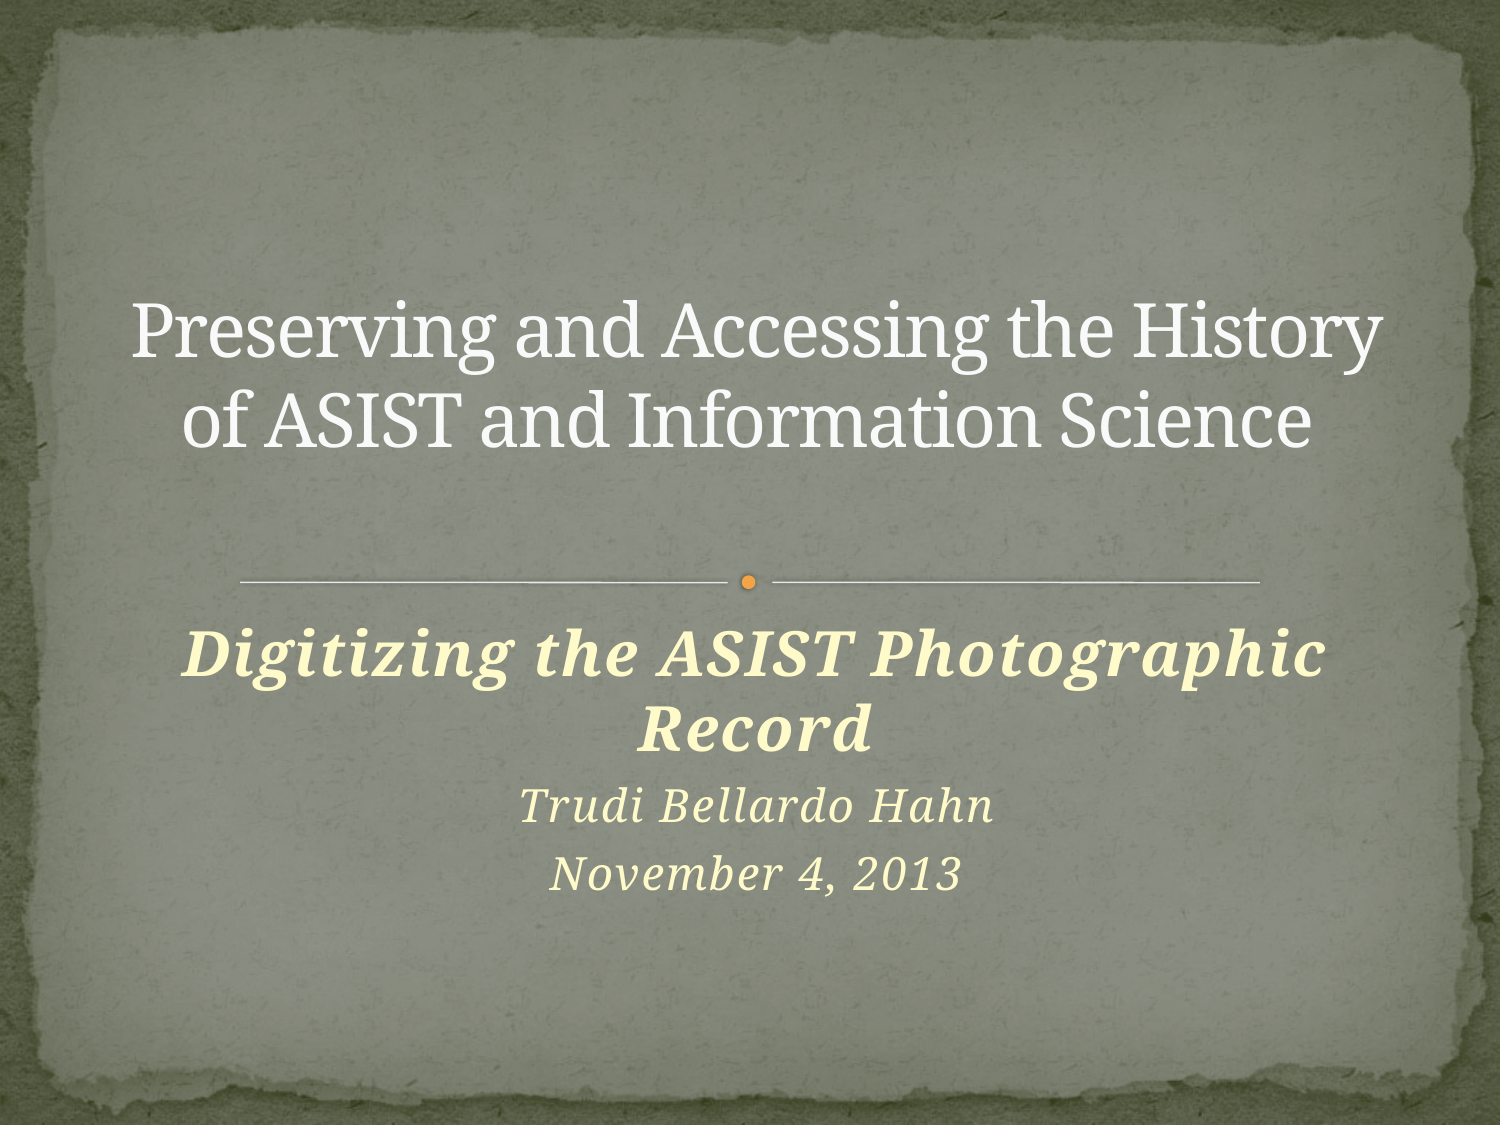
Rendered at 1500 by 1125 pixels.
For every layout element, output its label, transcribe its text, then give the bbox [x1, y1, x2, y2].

title Preserving and Accessing the History of ASIST and Information Science [74, 235, 1438, 561]
subtitle Digitizing the ASIST Photographic Record Trudi Bellardo Hahn November 4, 2013 [75, 606, 1438, 795]
